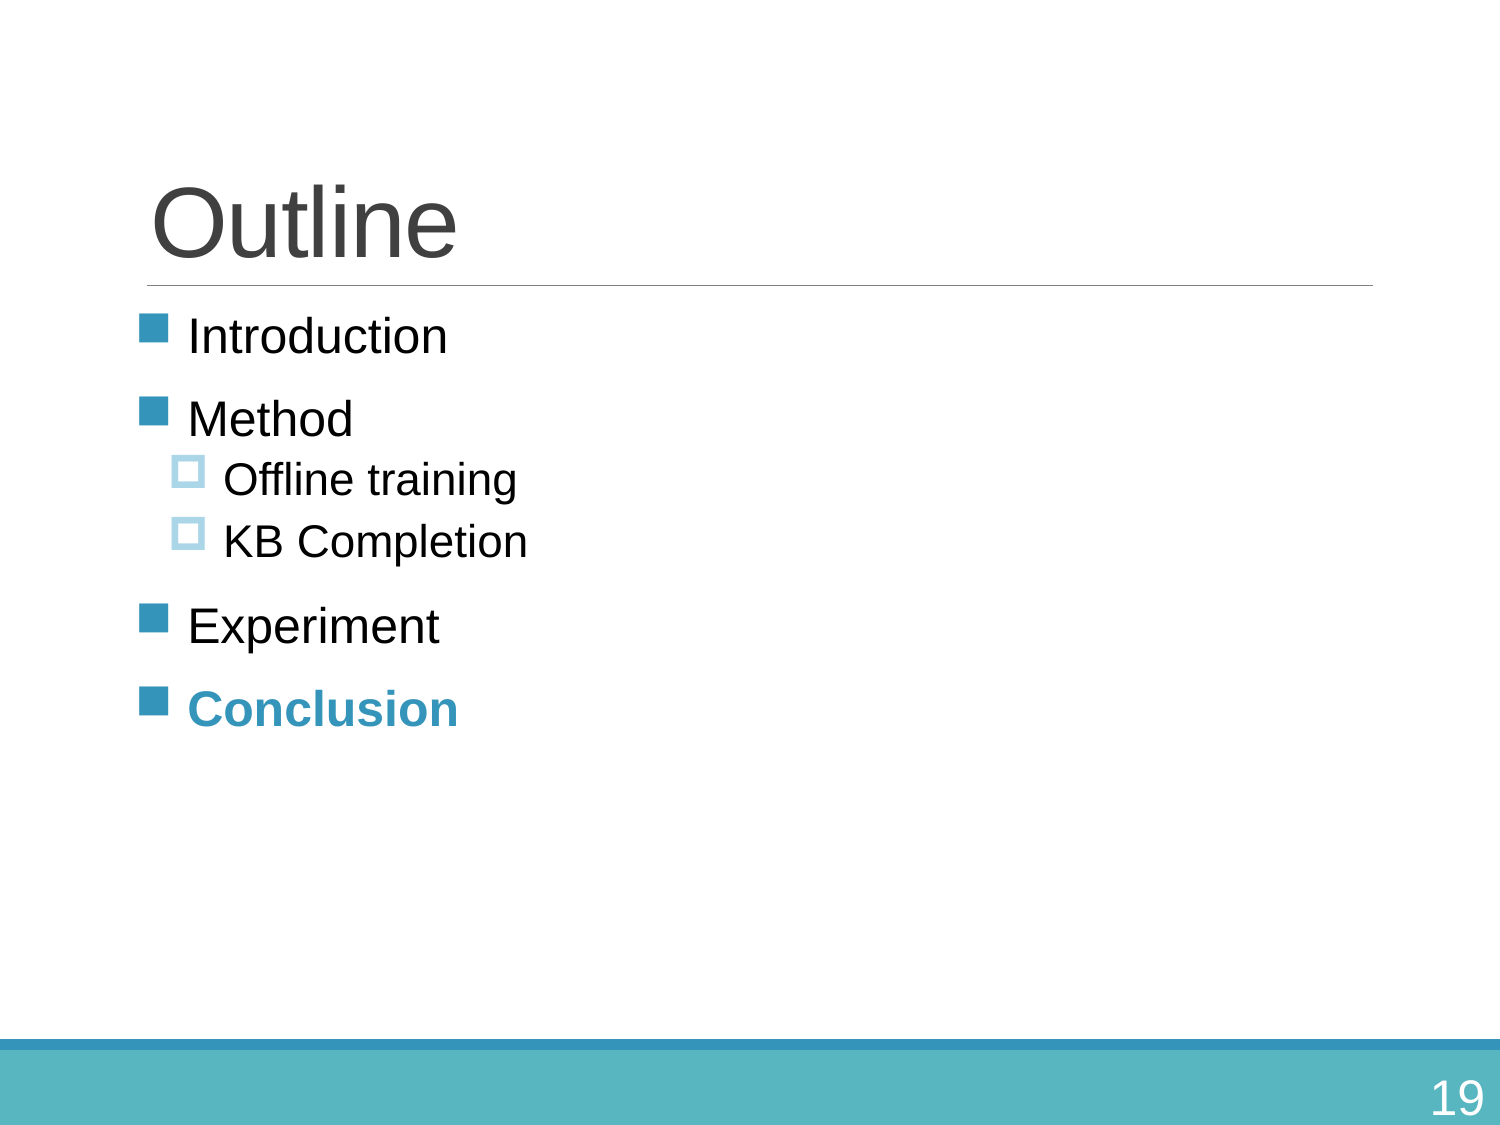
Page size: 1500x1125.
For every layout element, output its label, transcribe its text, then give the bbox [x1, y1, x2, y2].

slide_number 19 [1338, 1065, 1500, 1125]
list Introduction Method Offline training KB Completion Experiment Conclusion [135, 302, 1373, 963]
title Outline [135, 47, 1373, 285]
